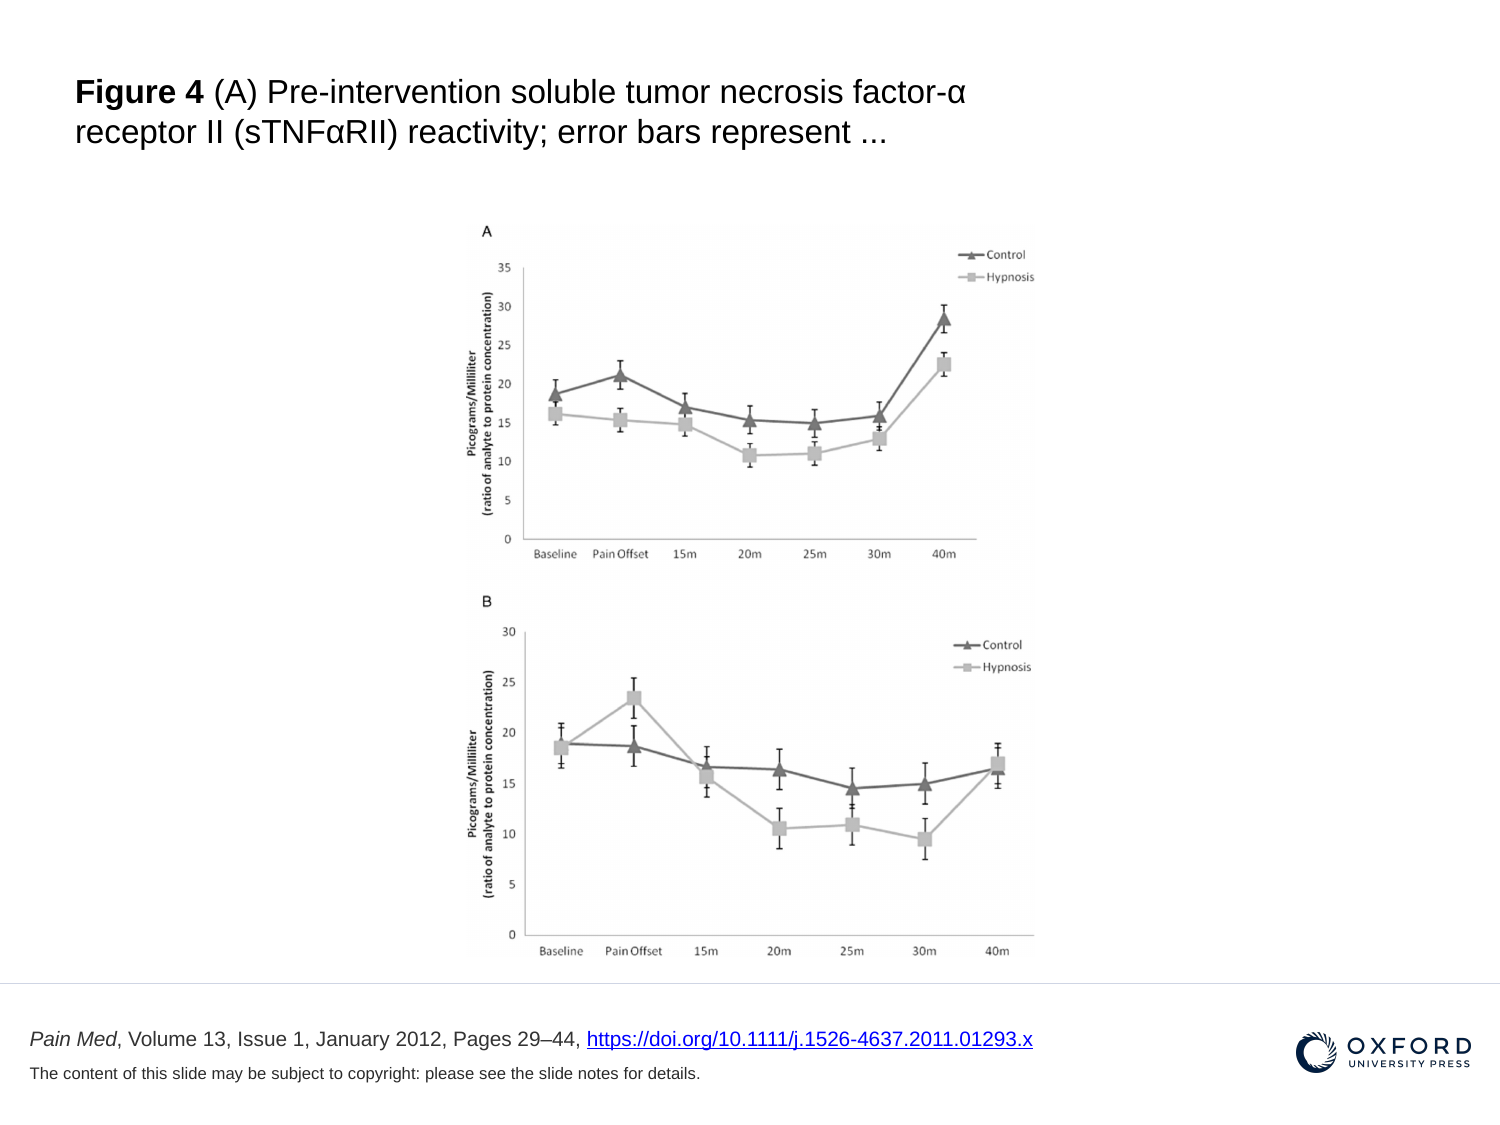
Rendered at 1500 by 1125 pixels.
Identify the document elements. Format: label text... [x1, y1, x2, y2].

picture [1296, 1032, 1471, 1073]
title Figure 4 (A) Pre-intervention soluble tumor necrosis factor-α receptor II (sTNFαRII) reactivity; error bars represent ... [75, 69, 1078, 171]
picture [466, 224, 1035, 957]
footer Pain Med, Volume 13, Issue 1, January 2012, Pages 29–44, https://doi.org/10.1111/j.1526-4637.2011.01293.x The content of this slide may be subject to copyright: please see the slide notes for details. [0, 983, 1260, 1125]
